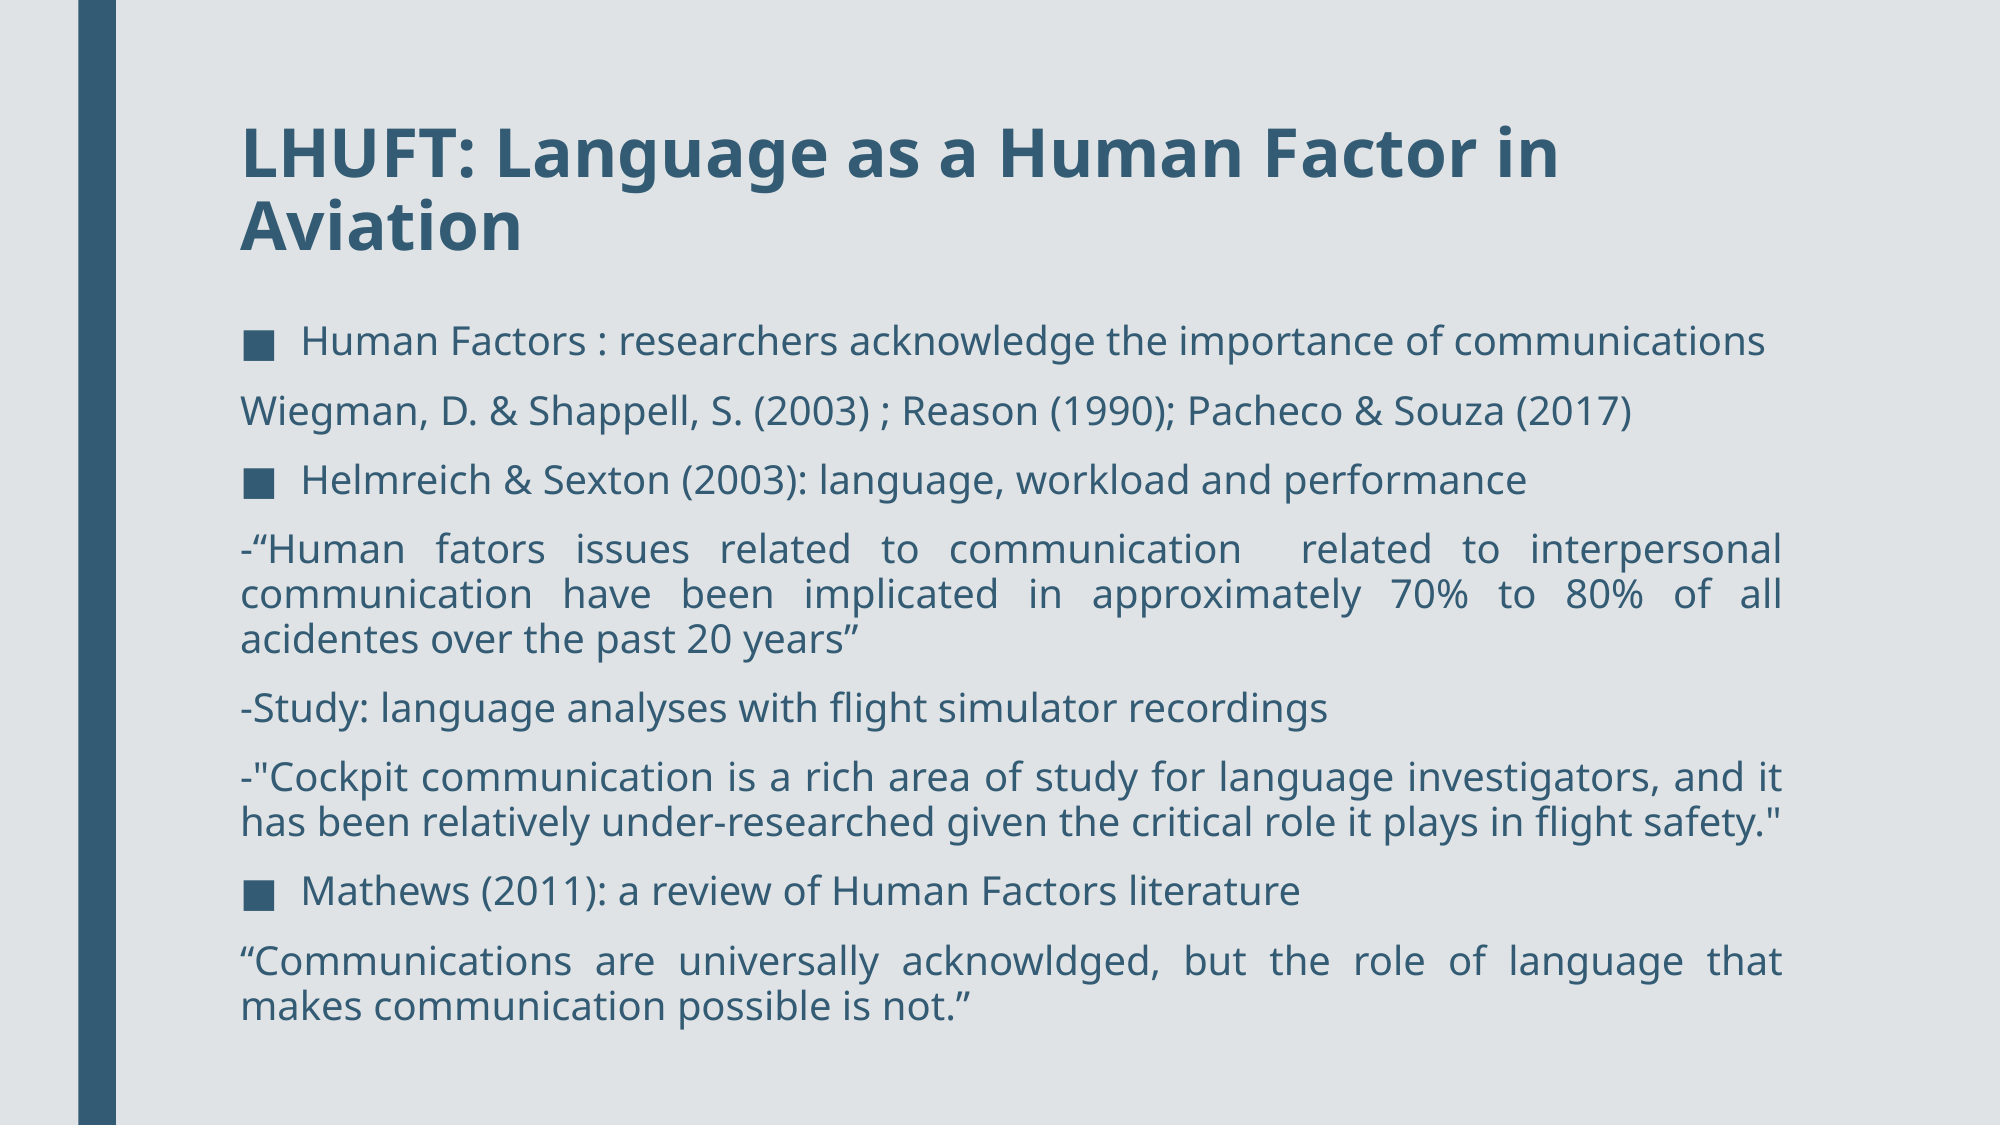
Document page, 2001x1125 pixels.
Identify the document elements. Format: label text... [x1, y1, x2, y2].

title LHUFT: Language as a Human Factor in Aviation [225, 112, 1800, 312]
list Human Factors : researchers acknowledge the importance of communications Wiegman, D. & Shappell, S. (2003) ; Reason (1990); Pacheco & Souza (2017) Helmreich & Sexton (2003): language, workload and performance -“Human fators issues related to communication related to interpersonal communication have been implicated in approximately 70% to 80% of all acidentes over the past 20 years” -Study: language analyses with flight simulator recordings -"Cockpit communication is a rich area of study for language investigators, and it has been relatively under-researched given the critical role it plays in flight safety." Mathews (2011): a review of Human Factors literature “Communications are universally acknowldged, but the role of language that makes communication possible is not.” [225, 312, 1800, 1077]
